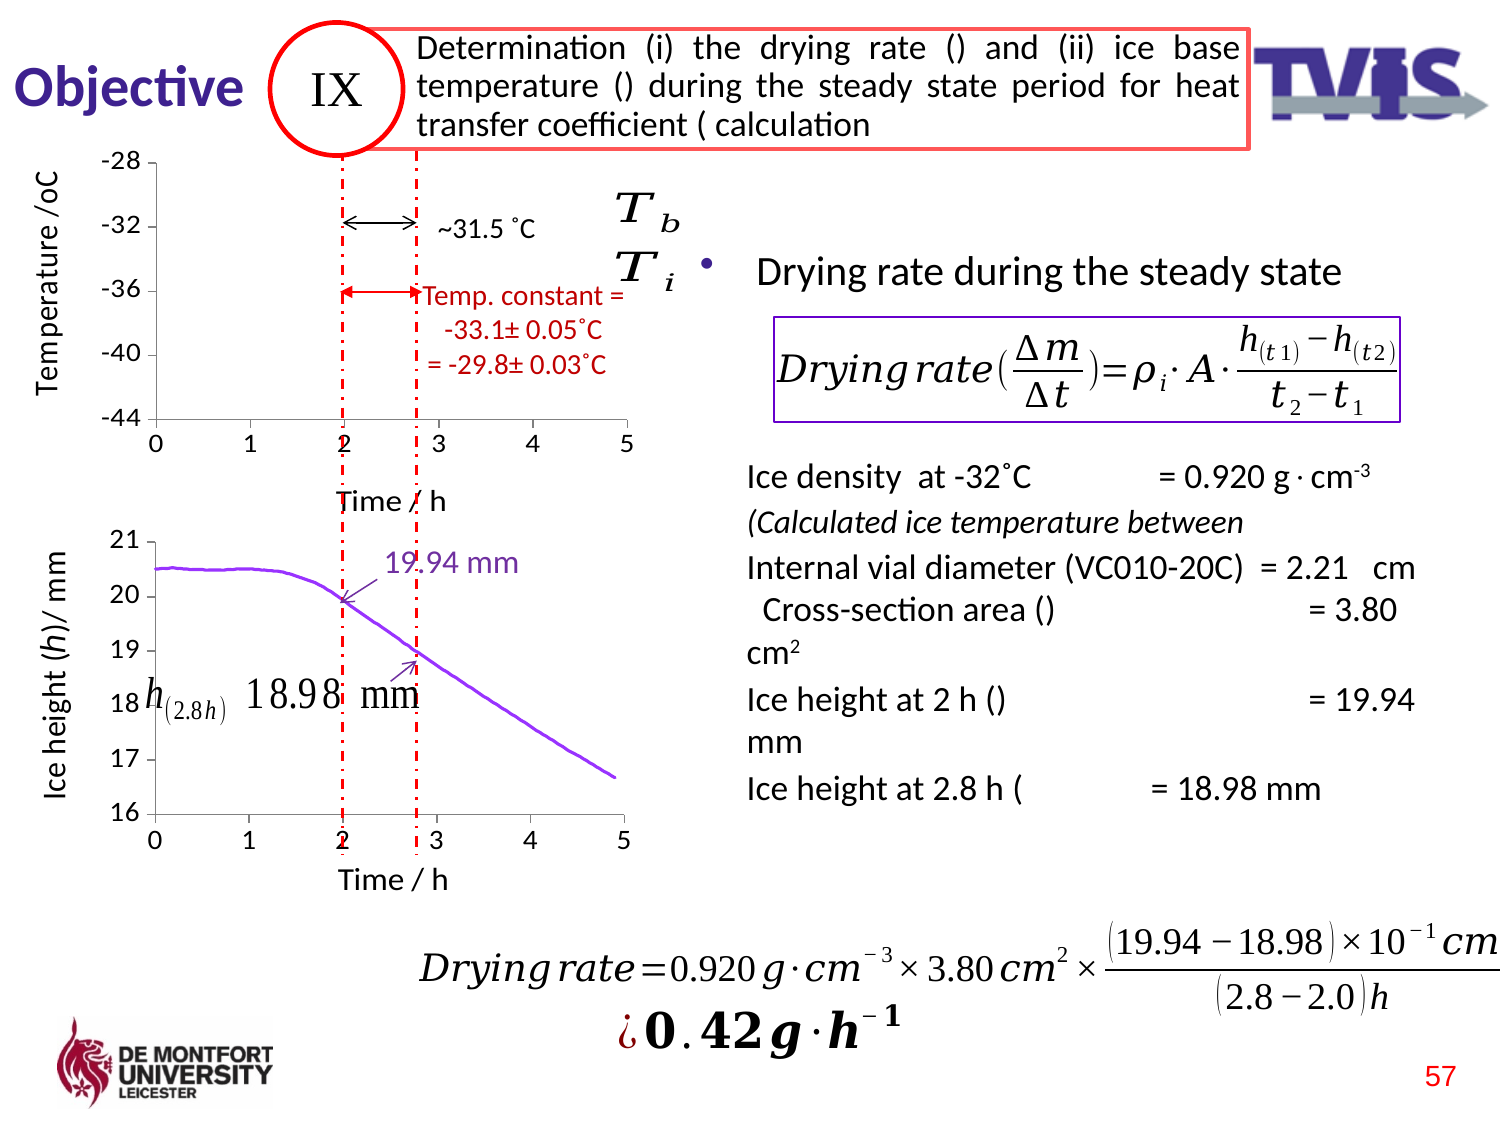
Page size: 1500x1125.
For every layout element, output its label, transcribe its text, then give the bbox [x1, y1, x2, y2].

picture [1251, 44, 1493, 126]
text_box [269, 22, 1249, 156]
title Objective [0, 23, 266, 137]
chart [0, 137, 676, 908]
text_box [144, 150, 681, 856]
picture [57, 1016, 273, 1109]
